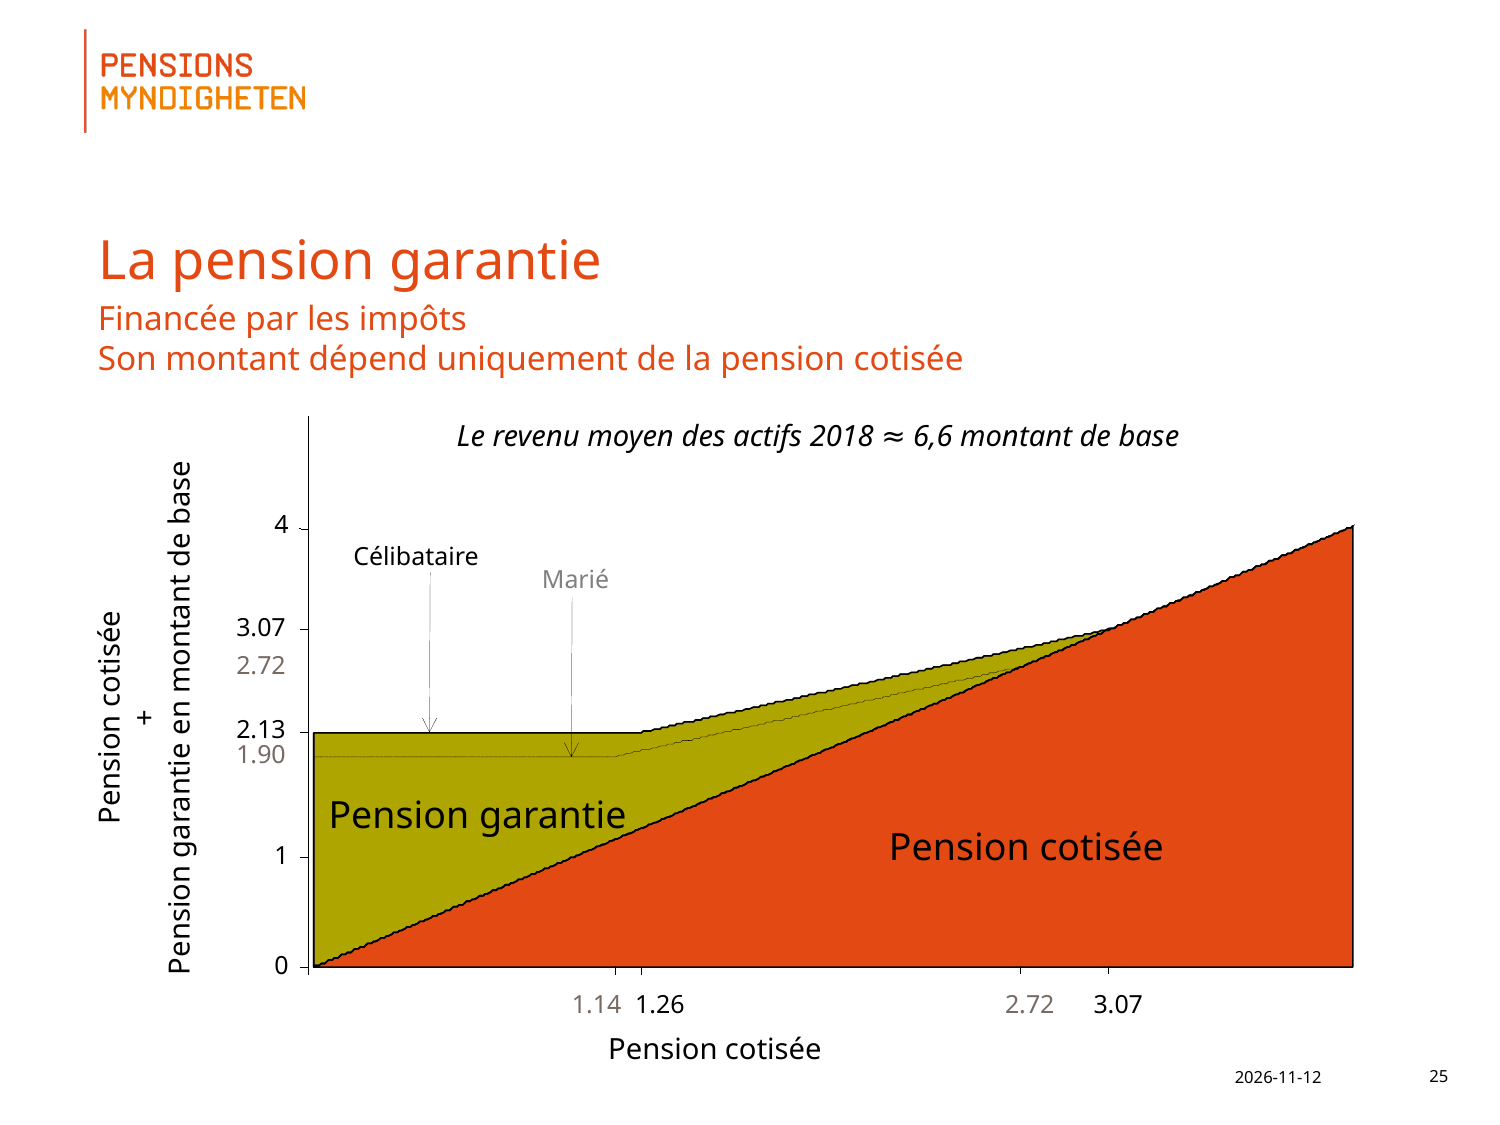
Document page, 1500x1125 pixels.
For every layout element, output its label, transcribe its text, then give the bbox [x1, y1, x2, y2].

text_box 1.90 [236, 738, 286, 768]
text_box 1 [274, 839, 289, 870]
text_box 3.07 [236, 610, 286, 641]
text_box [313, 844, 605, 968]
text_box 0 [274, 949, 289, 980]
text_box Le revenu moyen des actifs 2018 ≈ 6,6 montant de base [441, 409, 1195, 460]
text_box 2.72 [236, 649, 286, 680]
text_box 2.72 [990, 980, 1070, 1026]
text_box 1.26 [637, 980, 700, 1022]
text_box Pension cotisée [593, 1022, 960, 1073]
text_box [313, 524, 1355, 829]
text_box 1.14 [557, 980, 637, 1026]
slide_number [1219, 1061, 1368, 1098]
text_box 4 [274, 508, 289, 538]
text_box Pension cotisée + Pension garantie en montant de base [83, 409, 203, 1026]
text_box Pension cotisée [874, 815, 1189, 875]
text_box Financée par les impôts Son montant dépend uniquement de la pension cotisée [83, 289, 1459, 385]
title La pension garantie [83, 161, 1415, 289]
text_box 3.07 [1078, 980, 1158, 1026]
text_box Marié [527, 556, 642, 601]
text_box [316, 527, 1353, 967]
text_box [313, 732, 566, 756]
slide_number 25 [1378, 1061, 1464, 1097]
text_box [577, 630, 1104, 756]
text_box Pension garantie [313, 783, 642, 844]
text_box 2.13 [236, 713, 286, 738]
picture [84, 29, 305, 133]
text_box Célibataire [338, 533, 522, 578]
